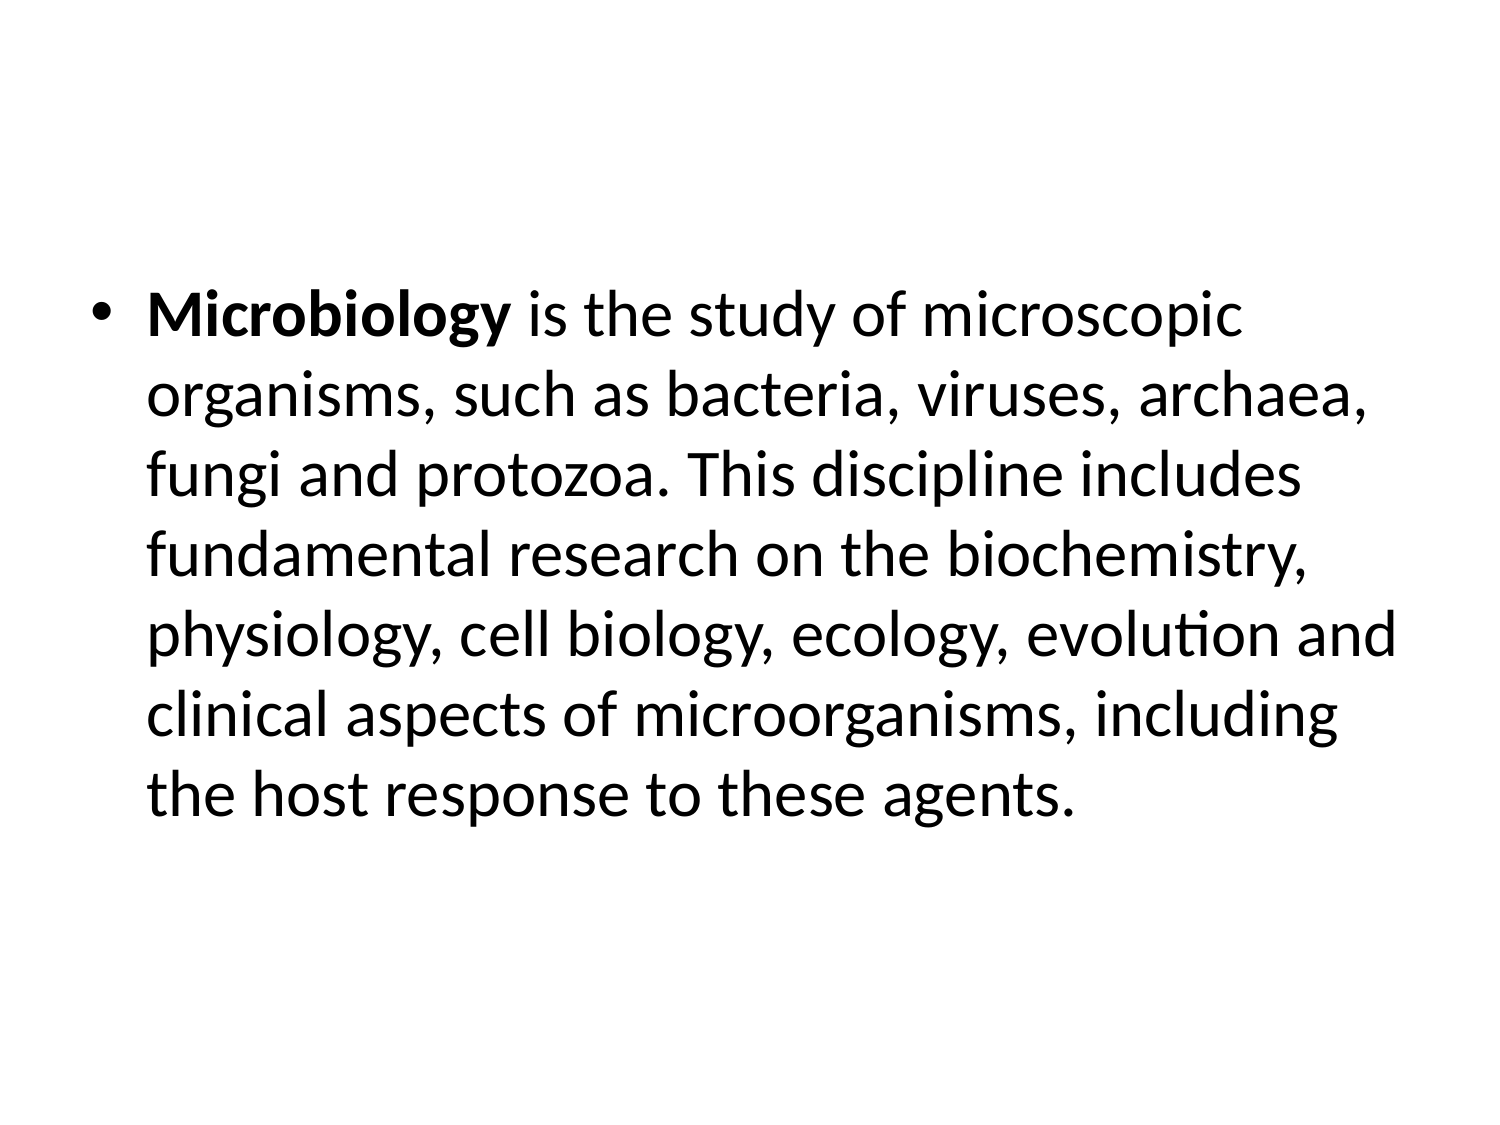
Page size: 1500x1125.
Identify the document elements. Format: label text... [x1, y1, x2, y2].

list Microbiology is the study of microscopic organisms, such as bacteria, viruses, archaea, fungi and protozoa. This discipline includes fundamental research on the biochemistry, physiology, cell biology, ecology, evolution and clinical aspects of microorganisms, including the host response to these agents. [75, 262, 1425, 1005]
